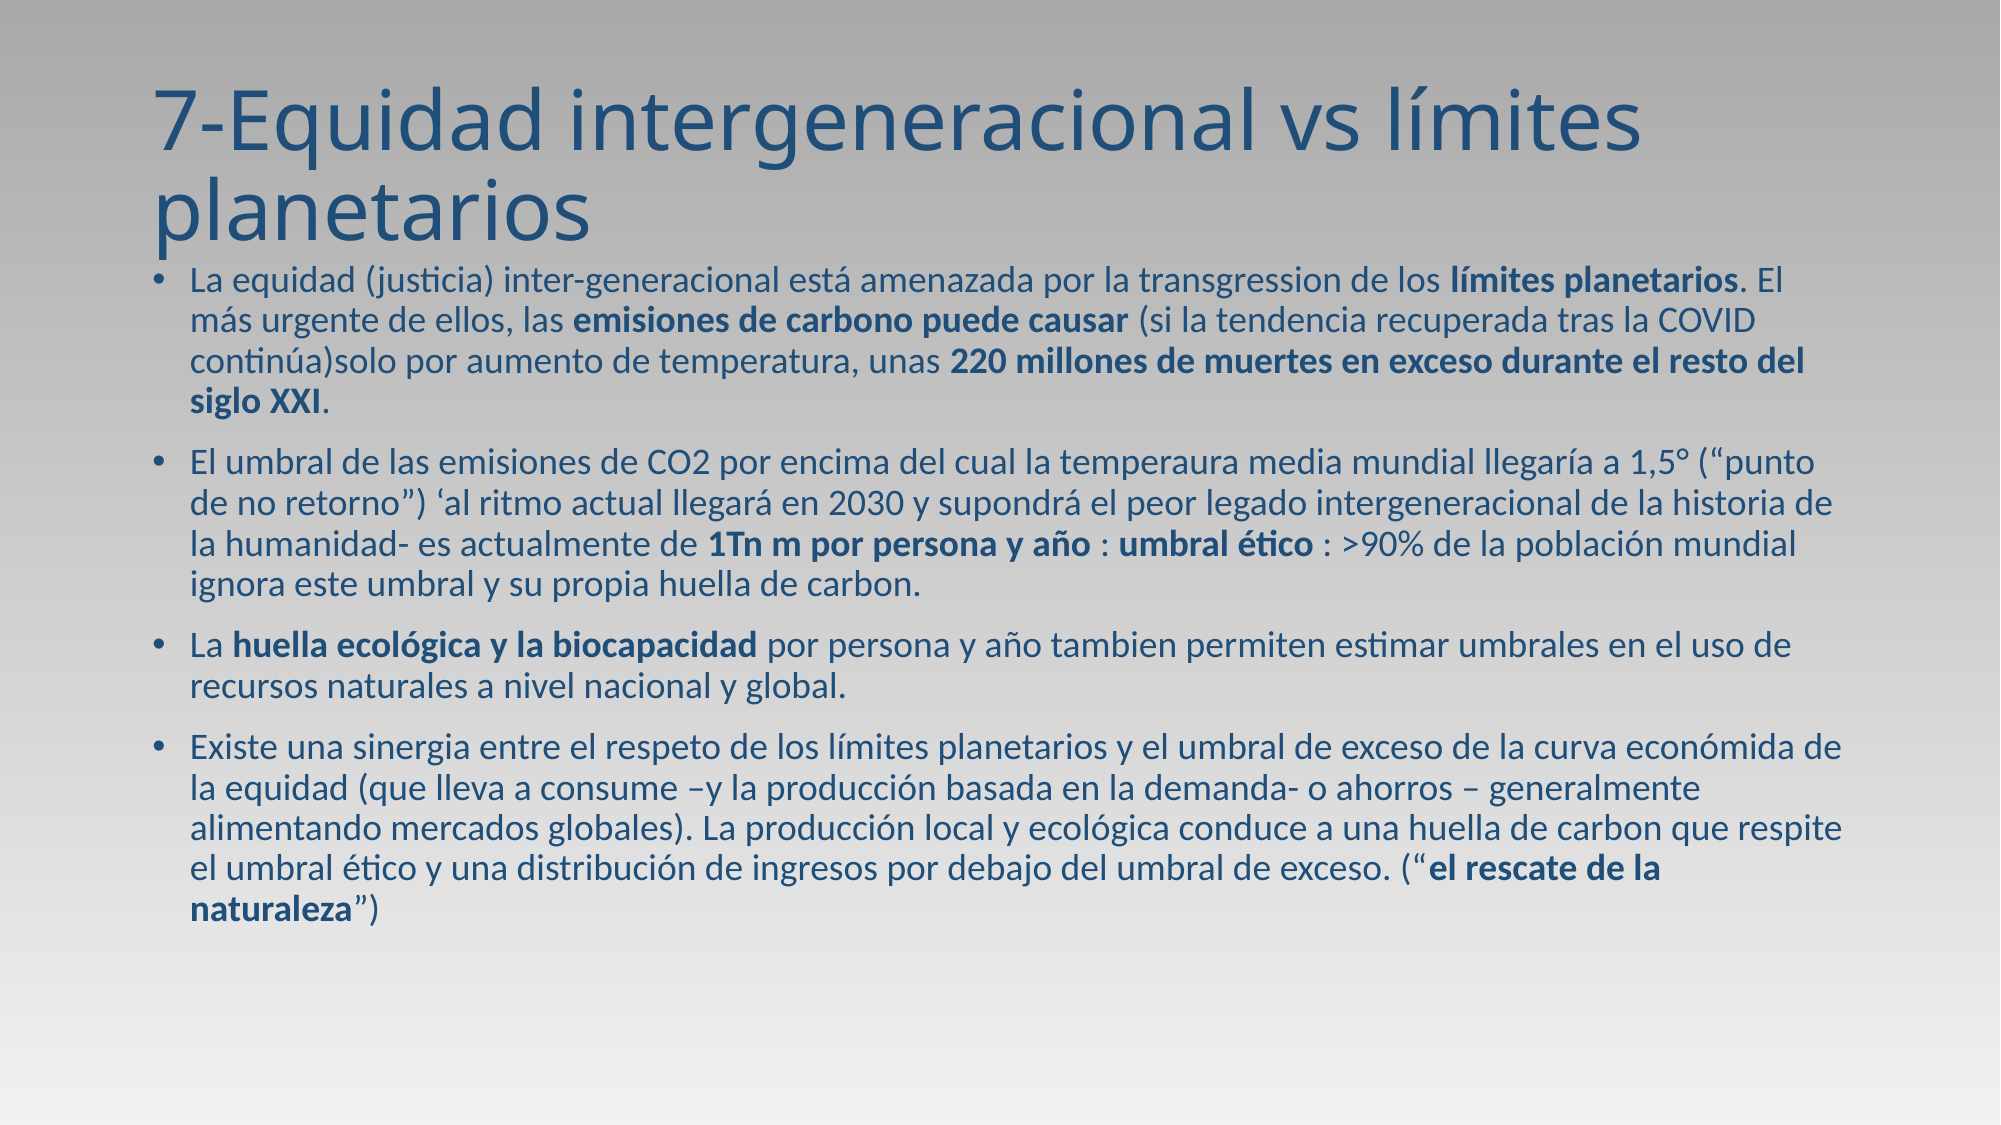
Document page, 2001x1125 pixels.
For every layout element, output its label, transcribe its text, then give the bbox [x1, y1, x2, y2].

list La equidad (justicia) inter-generacional está amenazada por la transgression de los límites planetarios. El más urgente de ellos, las emisiones de carbono puede causar (si la tendencia recuperada tras la COVID continúa)solo por aumento de temperatura, unas 220 millones de muertes en exceso durante el resto del siglo XXI. El umbral de las emisiones de CO2 por encima del cual la temperaura media mundial llegaría a 1,5° (“punto de no retorno”) ‘al ritmo actual llegará en 2030 y supondrá el peor legado intergeneracional de la historia de la humanidad- es actualmente de 1Tn m por persona y año : umbral ético : >90% de la población mundial ignora este umbral y su propia huella de carbon. La huella ecológica y la biocapacidad por persona y año tambien permiten estimar umbrales en el uso de recursos naturales a nivel nacional y global. Existe una sinergia entre el respeto de los límites planetarios y el umbral de exceso de la curva económida de la equidad (que lleva a consume –y la producción basada en la demanda- o ahorros – generalmente alimentando mercados globales). La producción local y ecológica conduce a una huella de carbon que respite el umbral ético y una distribución de ingresos por debajo del umbral de exceso. (“el rescate de la naturaleza”) [137, 252, 1863, 967]
title 7-Equidad intergeneracional vs límites planetarios [137, 59, 1863, 252]
